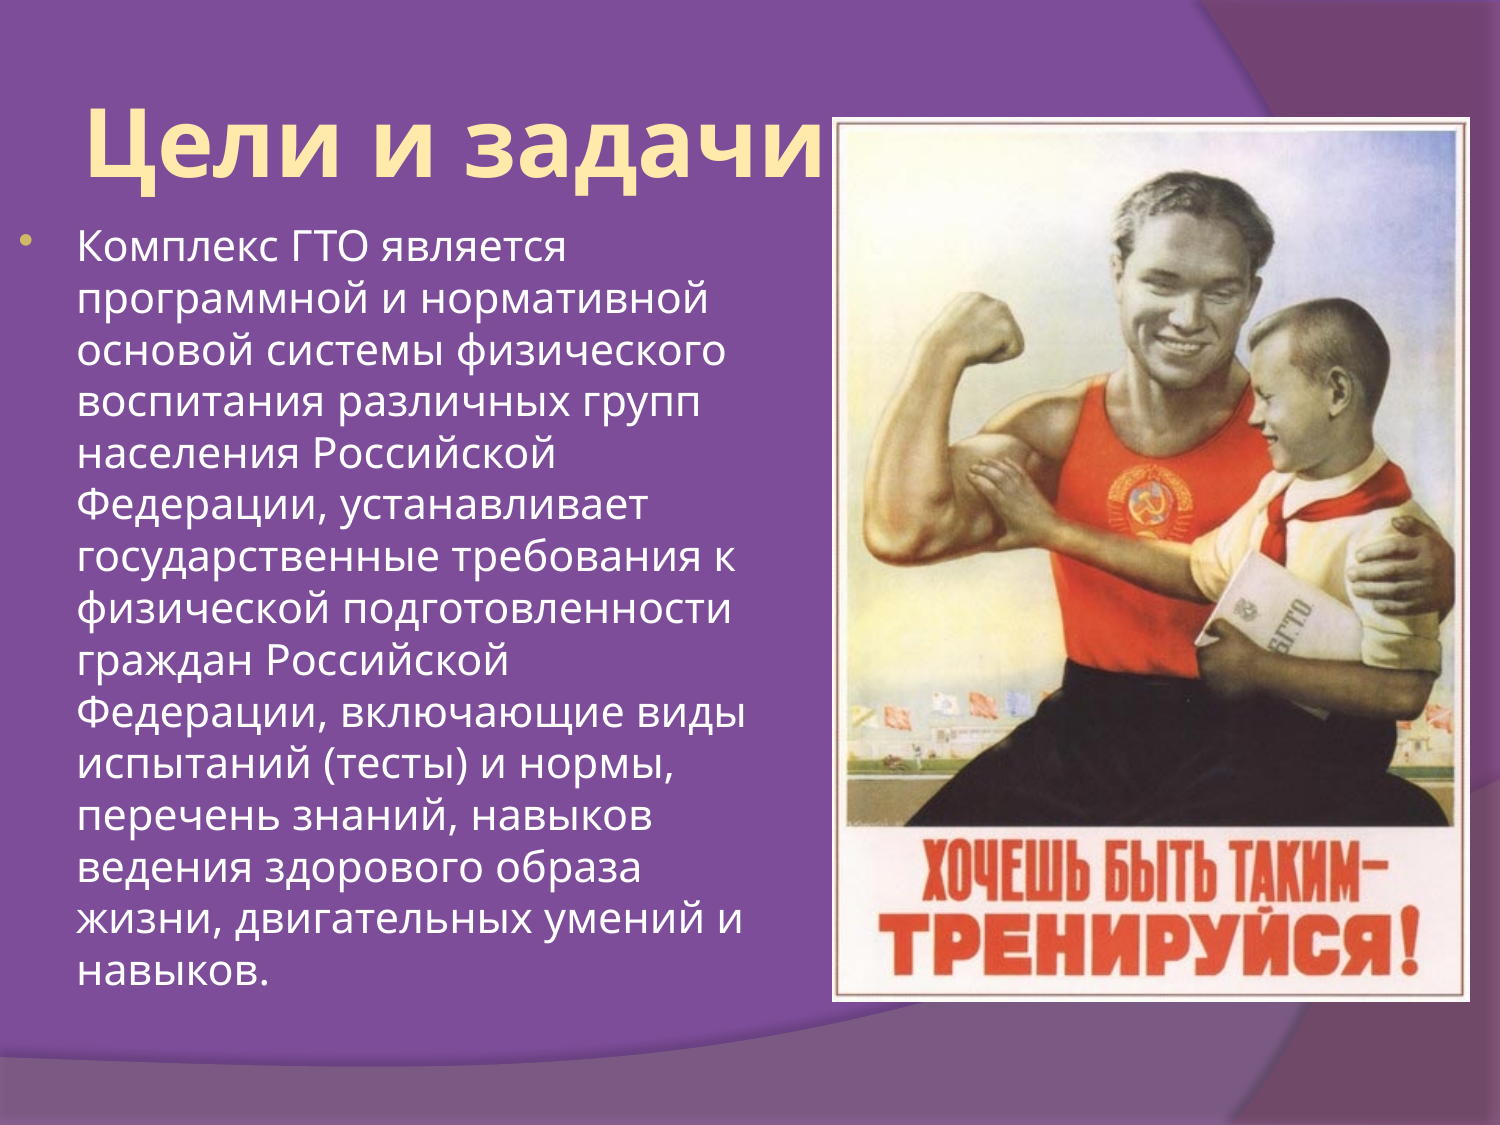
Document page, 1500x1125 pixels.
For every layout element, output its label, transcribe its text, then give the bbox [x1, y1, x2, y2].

picture [831, 116, 1470, 1002]
list Комплекс ГТО является программной и нормативной основой системы физического воспитания различных групп населения Российской Федерации, устанавливает государственные требования к физической подготовленности граждан Российской Федерации, включающие виды испытаний (тесты) и нормы, перечень знаний, навыков ведения здорового образа жизни, двигательных умений и навыков. [0, 210, 774, 1074]
title Цели и задачи [75, 45, 1300, 233]
